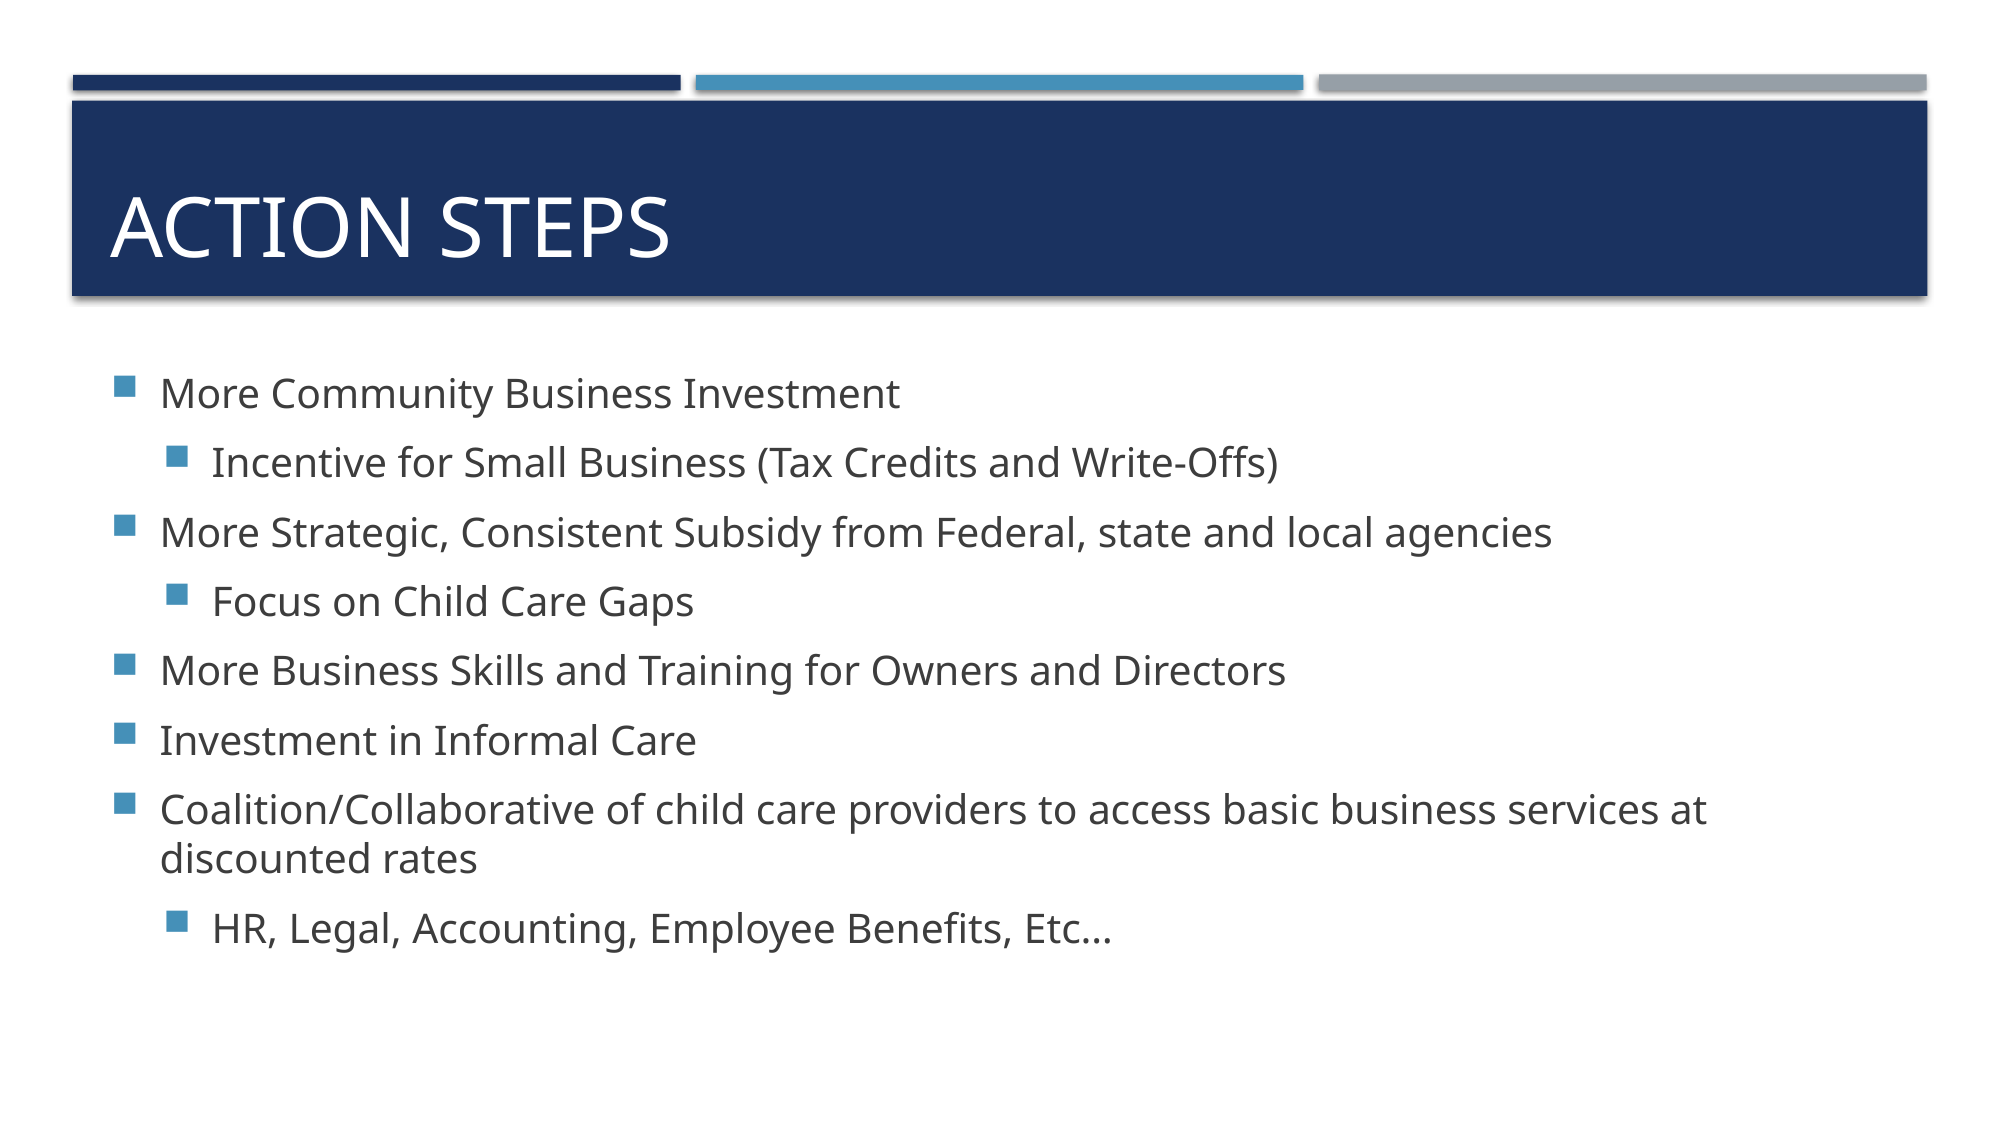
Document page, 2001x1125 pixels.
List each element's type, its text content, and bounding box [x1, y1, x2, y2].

list More Community Business Investment Incentive for Small Business (Tax Credits and Write-Offs) More Strategic, Consistent Subsidy from Federal, state and local agencies Focus on Child Care Gaps More Business Skills and Training for Owners and Directors Investment in Informal Care Coalition/Collaborative of child care providers to access basic business services at discounted rates HR, Legal, Accounting, Employee Benefits, Etc… [95, 357, 1905, 962]
title Action Steps [95, 115, 1905, 282]
